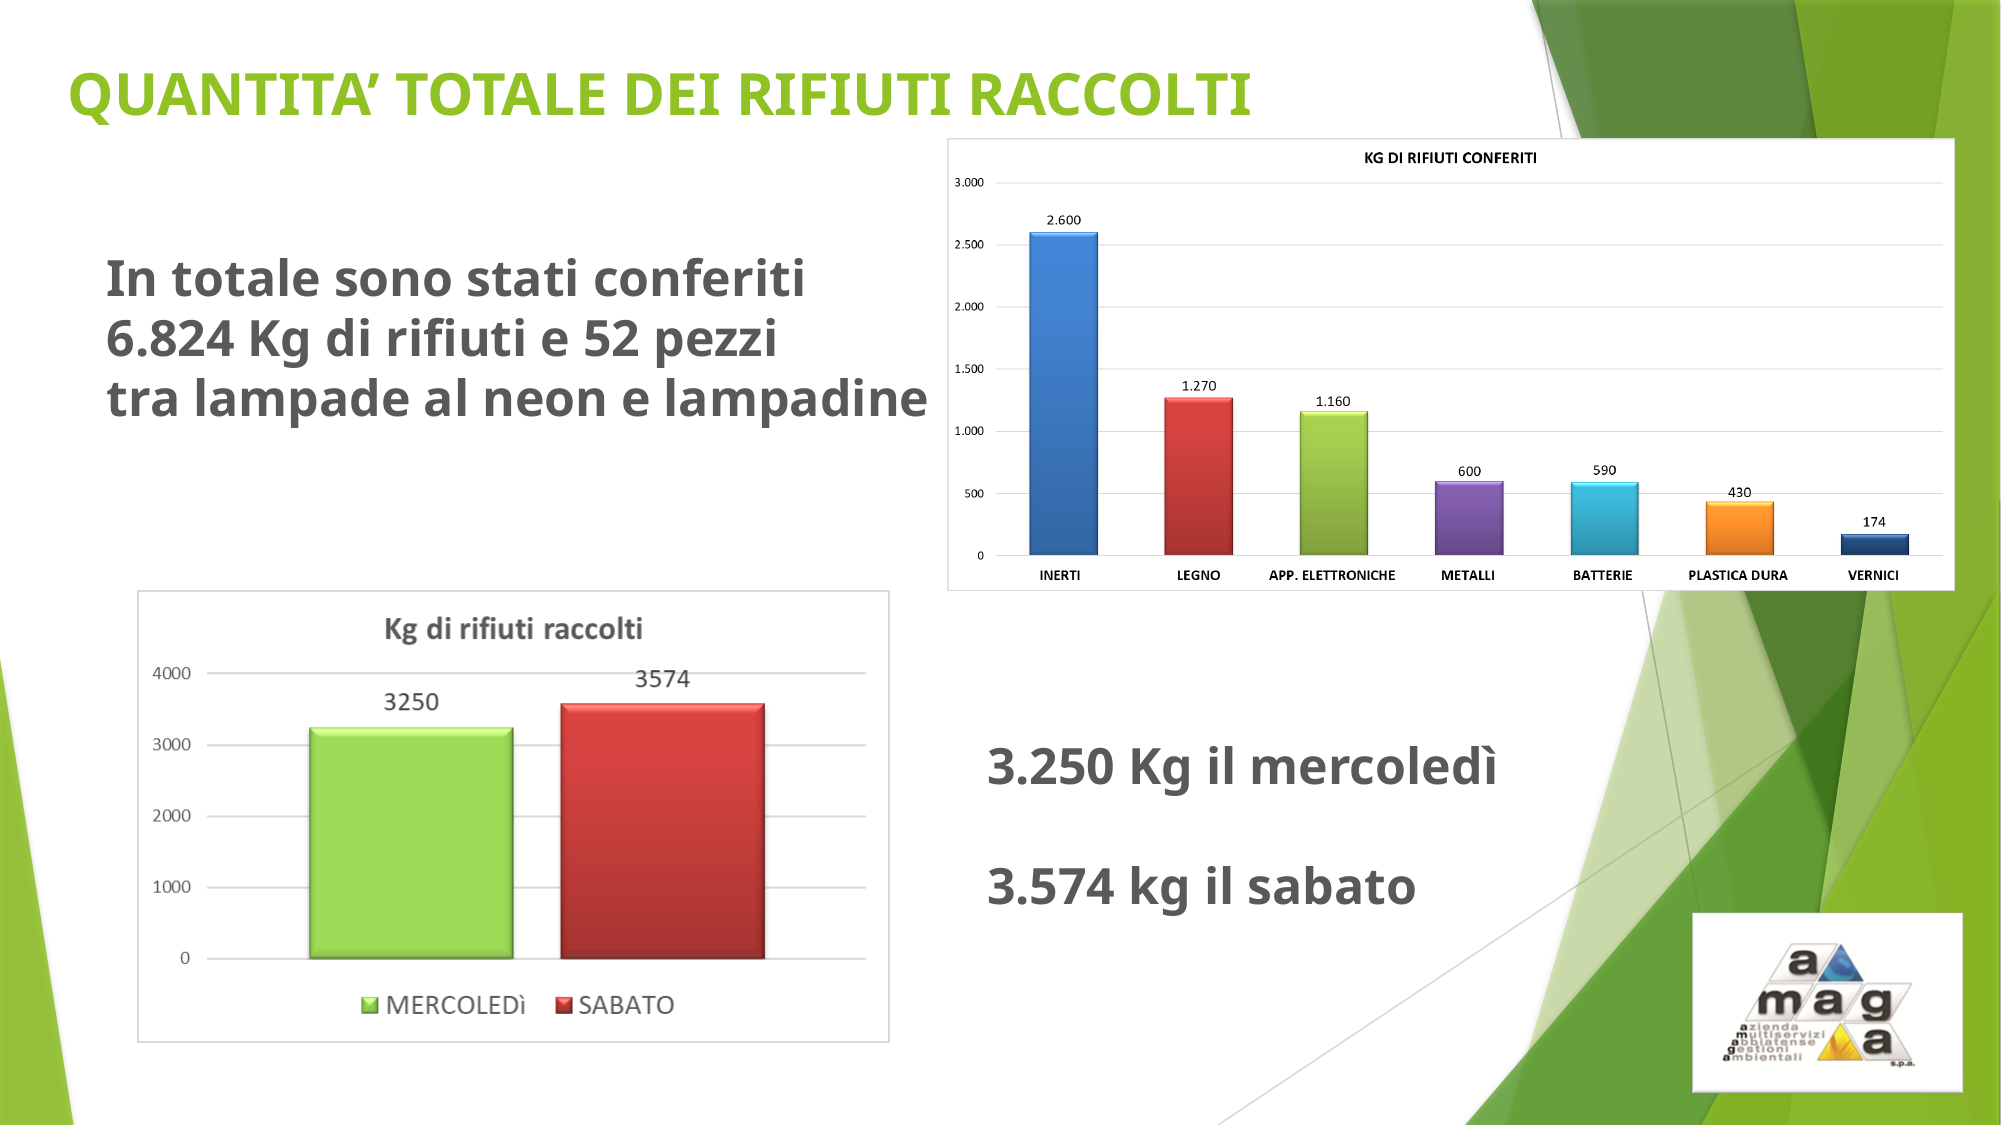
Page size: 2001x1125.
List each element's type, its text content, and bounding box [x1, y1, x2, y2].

text_box In totale sono stati conferiti 6.824 Kg di rifiuti e 52 pezzi tra lampade al neon e lampadine [91, 238, 942, 434]
picture [947, 138, 1955, 592]
text_box 3.250 Kg il mercoledì 3.574 kg il sabato [972, 726, 1514, 922]
picture [137, 590, 891, 1044]
picture [1687, 908, 1969, 1099]
title QUANTITA’ TOTALE DEI RIFIUTI RACCOLTI [52, 49, 1420, 202]
